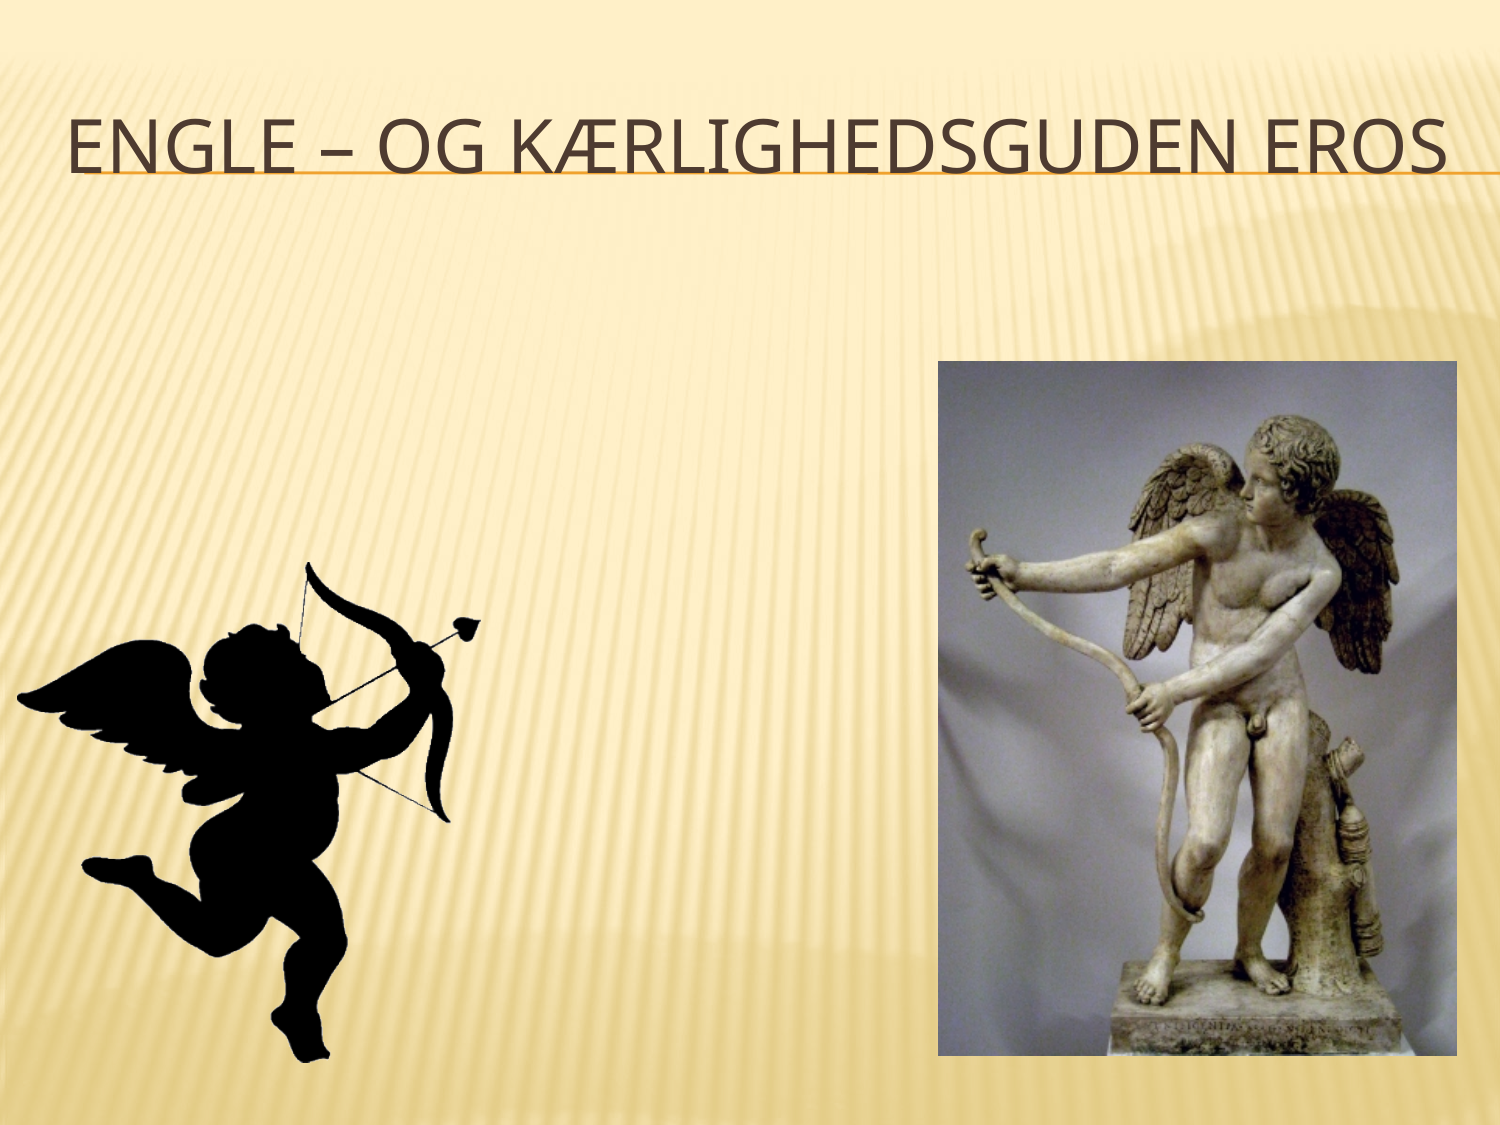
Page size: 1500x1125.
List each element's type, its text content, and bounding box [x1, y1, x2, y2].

title Engle – og kærlighedsguden Eros [50, 75, 1475, 213]
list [17, 562, 481, 1063]
picture [938, 361, 1457, 1056]
